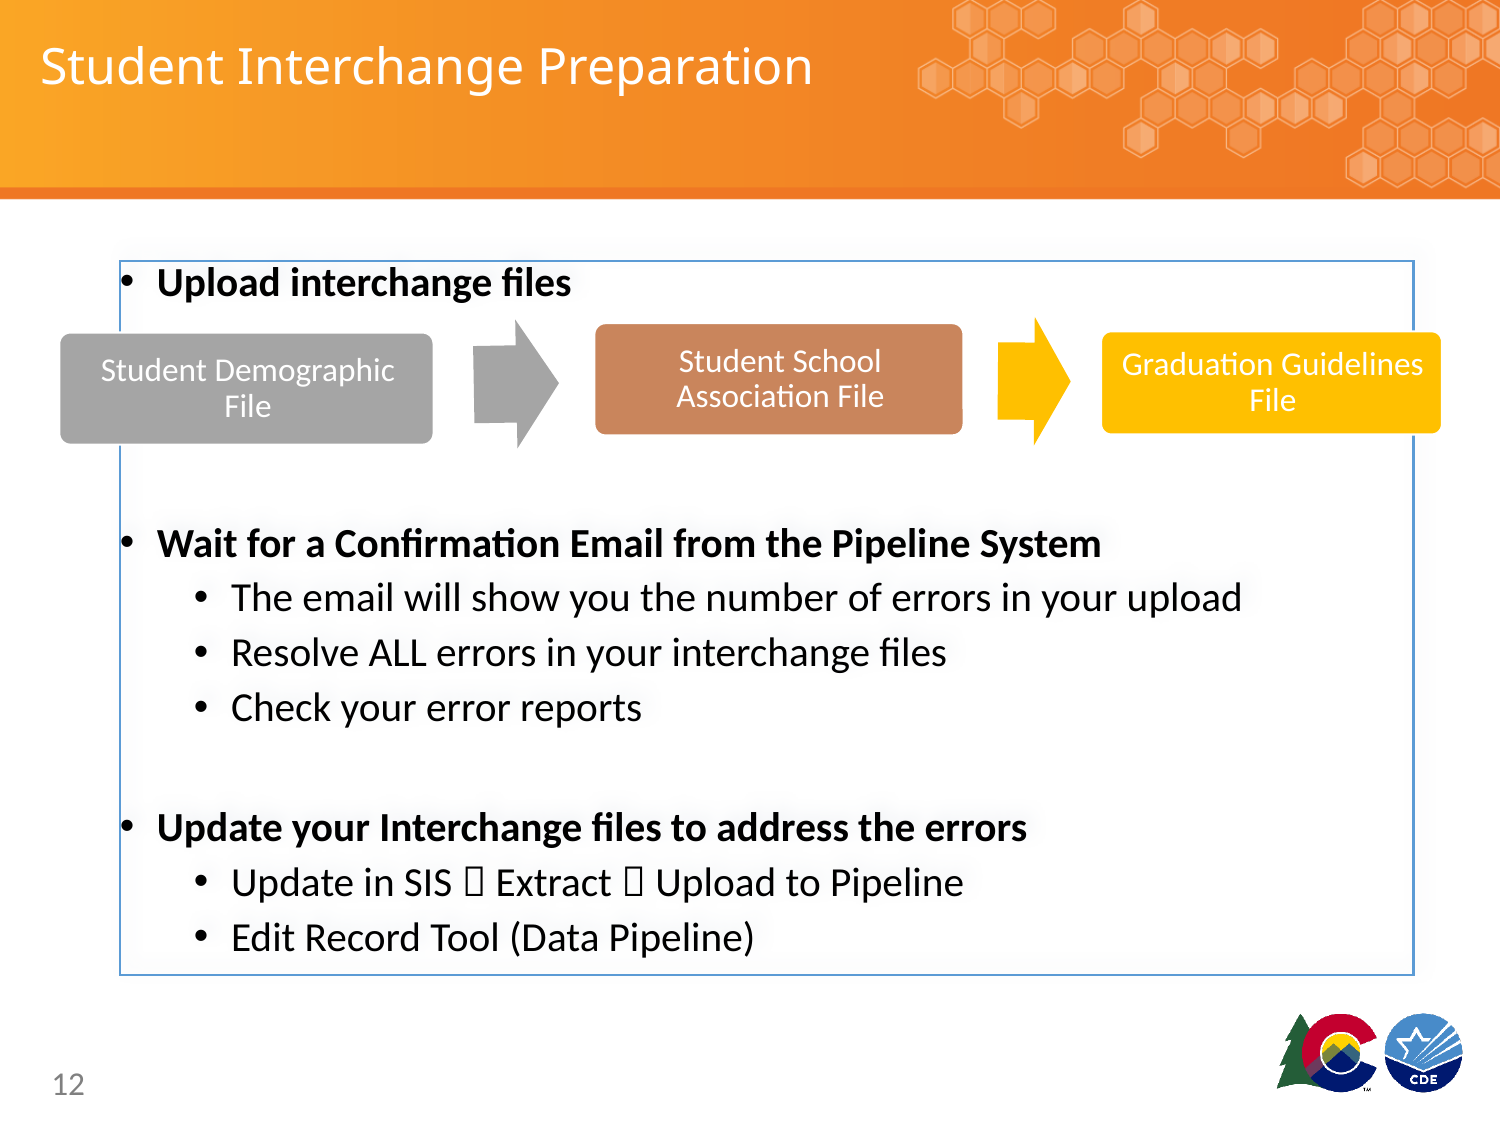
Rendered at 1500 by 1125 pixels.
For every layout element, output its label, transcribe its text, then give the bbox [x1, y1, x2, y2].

slide_number 12 [36, 1054, 375, 1115]
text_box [0, 273, 1486, 648]
title Student Interchange Preparation [40, 41, 1038, 166]
picture [0, 0, 1500, 200]
list Upload interchange files Wait for a Confirmation Email from the Pipeline System The email will show you the number of errors in your upload Resolve ALL errors in your interchange files Check your error reports Update your Interchange files to address the errors Update in SIS  Extract  Upload to Pipeline Edit Record Tool (Data Pipeline) [119, 260, 1415, 273]
picture [1275, 1012, 1463, 1093]
list Upload interchange files Wait for a Confirmation Email from the Pipeline System The email will show you the number of errors in your upload Resolve ALL errors in your interchange files Check your error reports Update your Interchange files to address the errors Update in SIS  Extract  Upload to Pipeline Edit Record Tool (Data Pipeline) [119, 648, 1415, 976]
